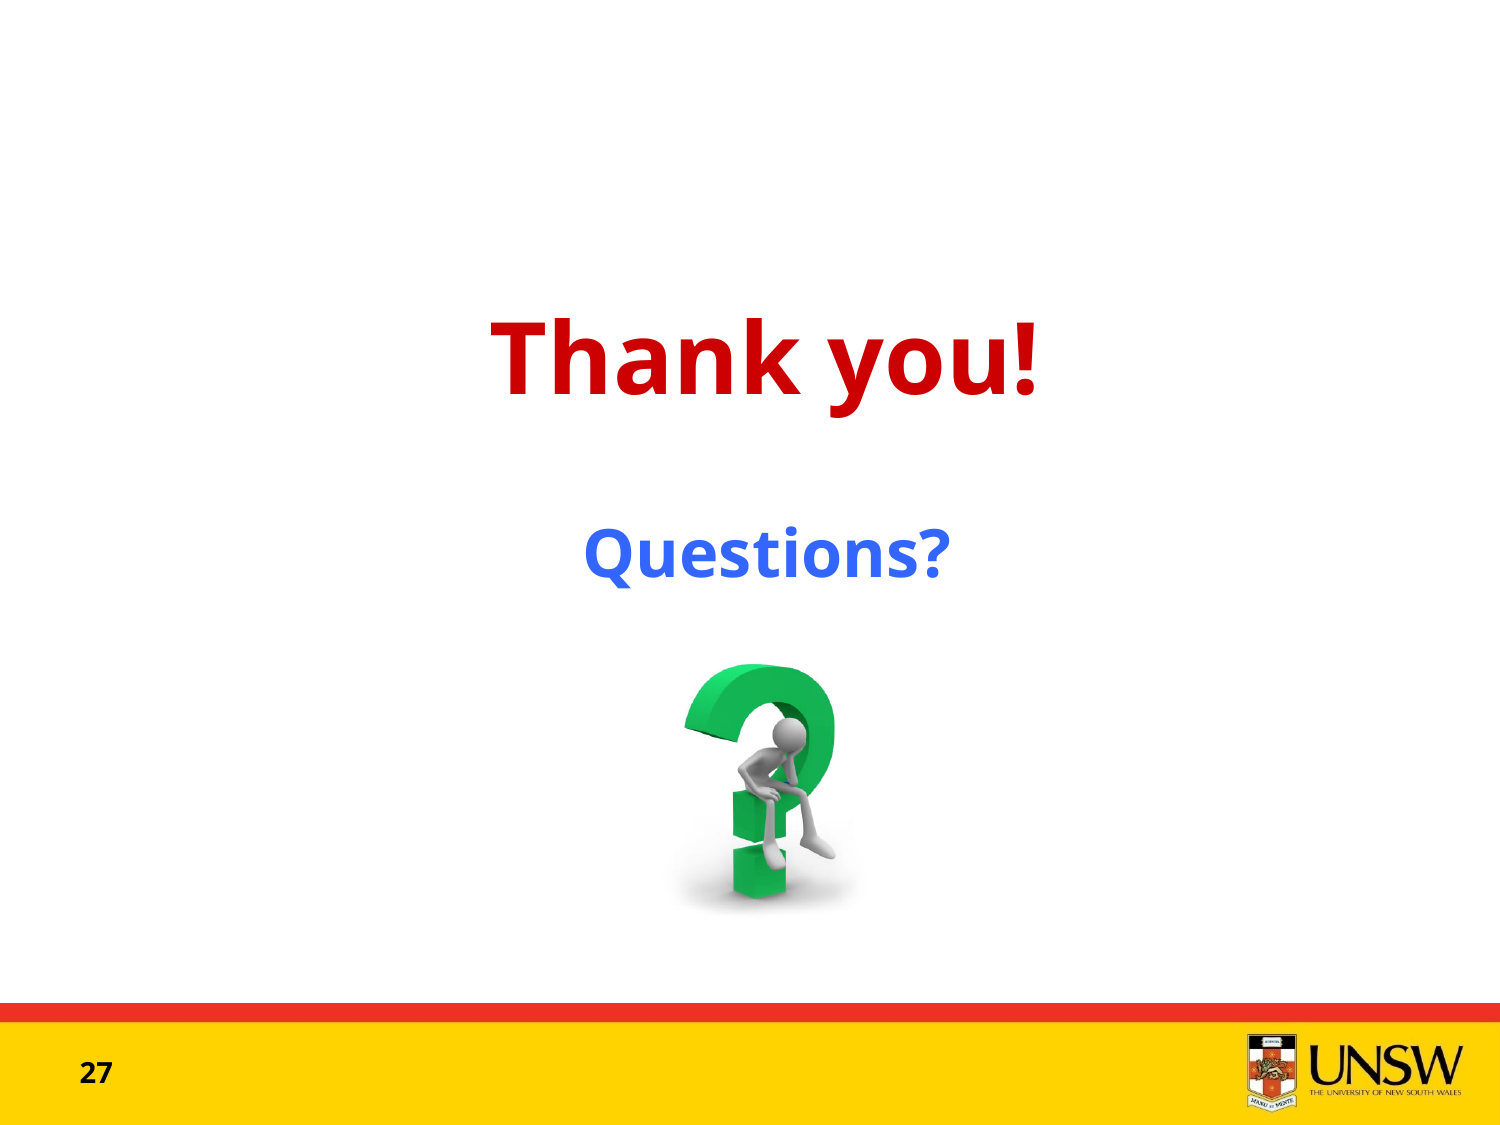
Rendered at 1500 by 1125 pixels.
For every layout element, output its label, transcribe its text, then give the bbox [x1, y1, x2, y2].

text_box Questions? [567, 502, 967, 598]
picture [0, 1003, 1500, 1125]
text_box Thank you! [475, 287, 1056, 423]
picture [662, 662, 869, 922]
